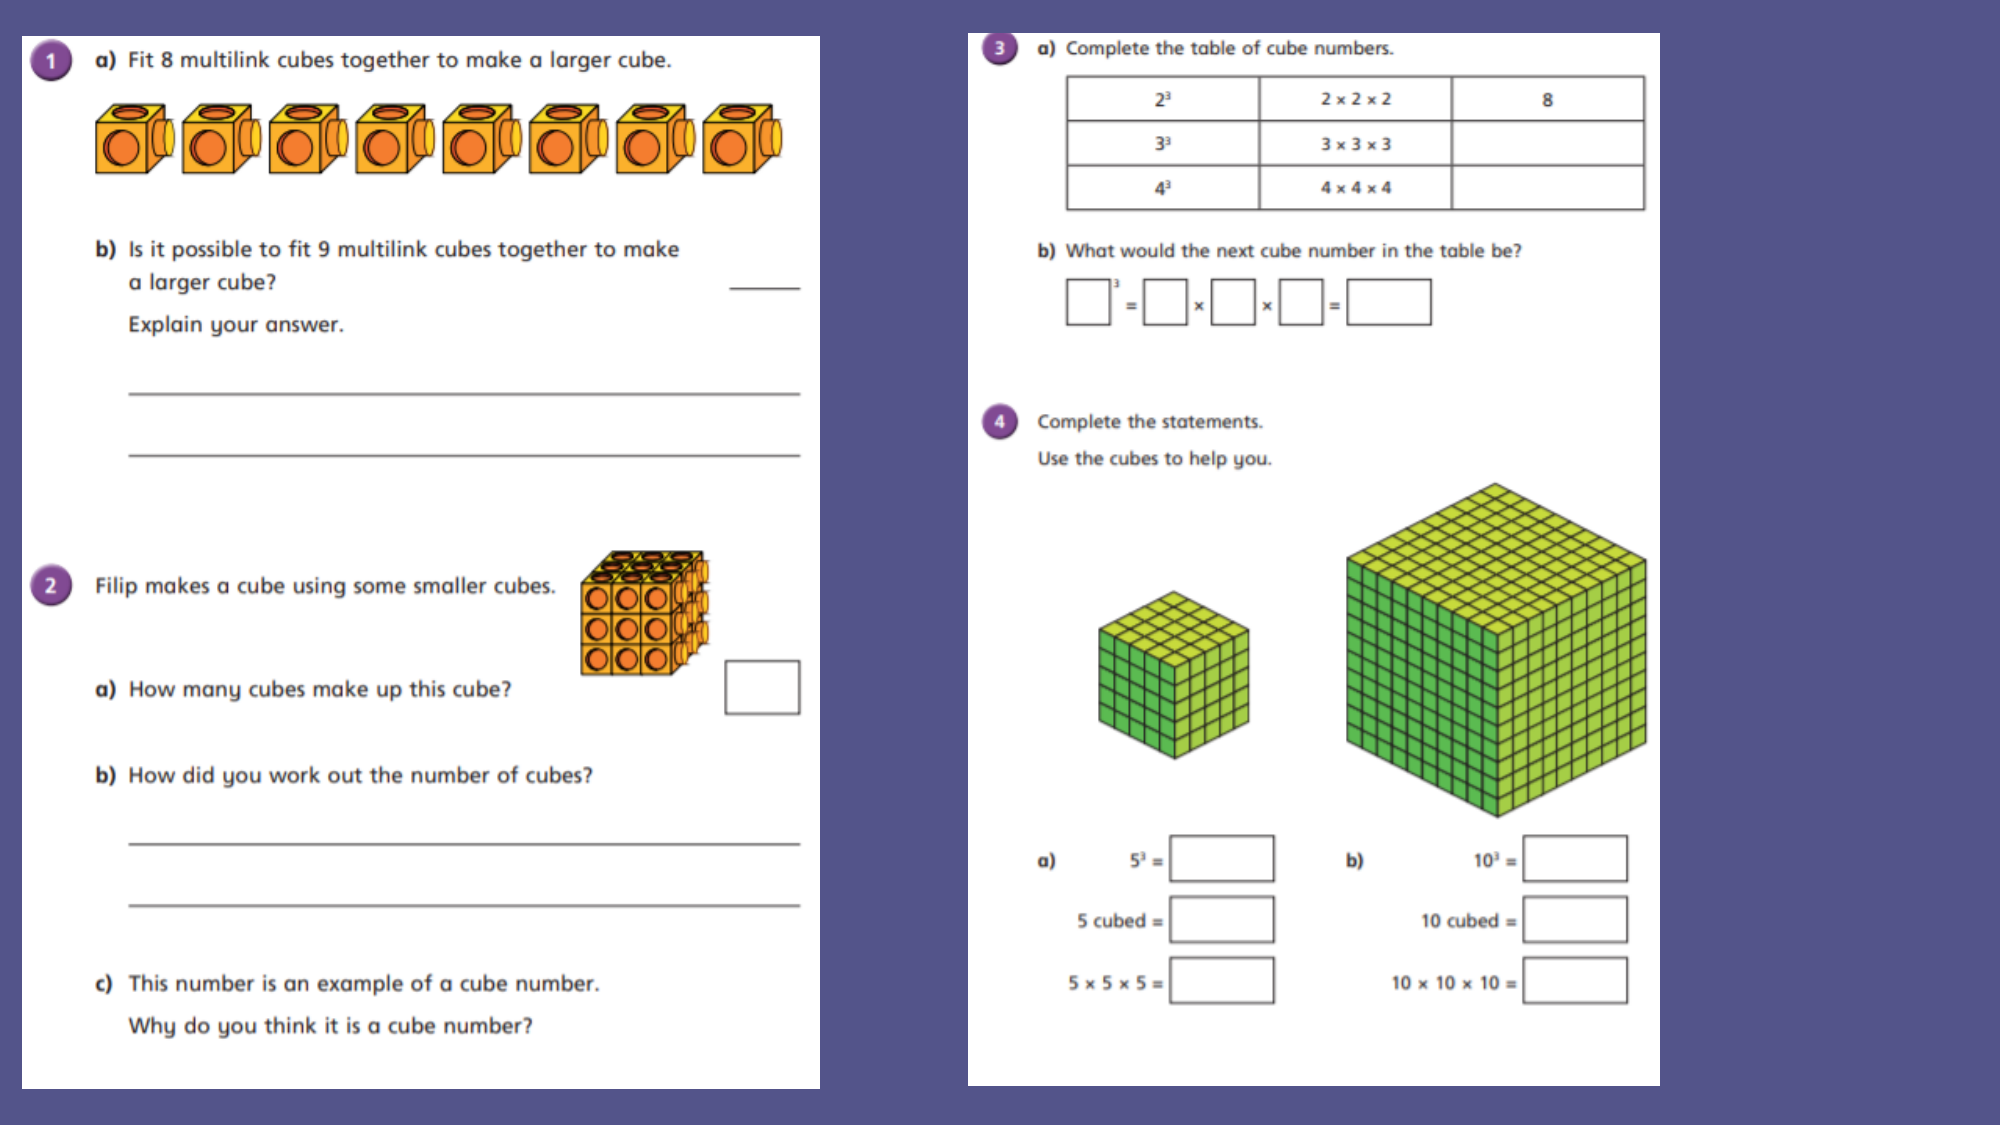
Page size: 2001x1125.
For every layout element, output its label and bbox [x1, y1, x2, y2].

picture [22, 36, 820, 1089]
picture [967, 32, 1660, 1086]
